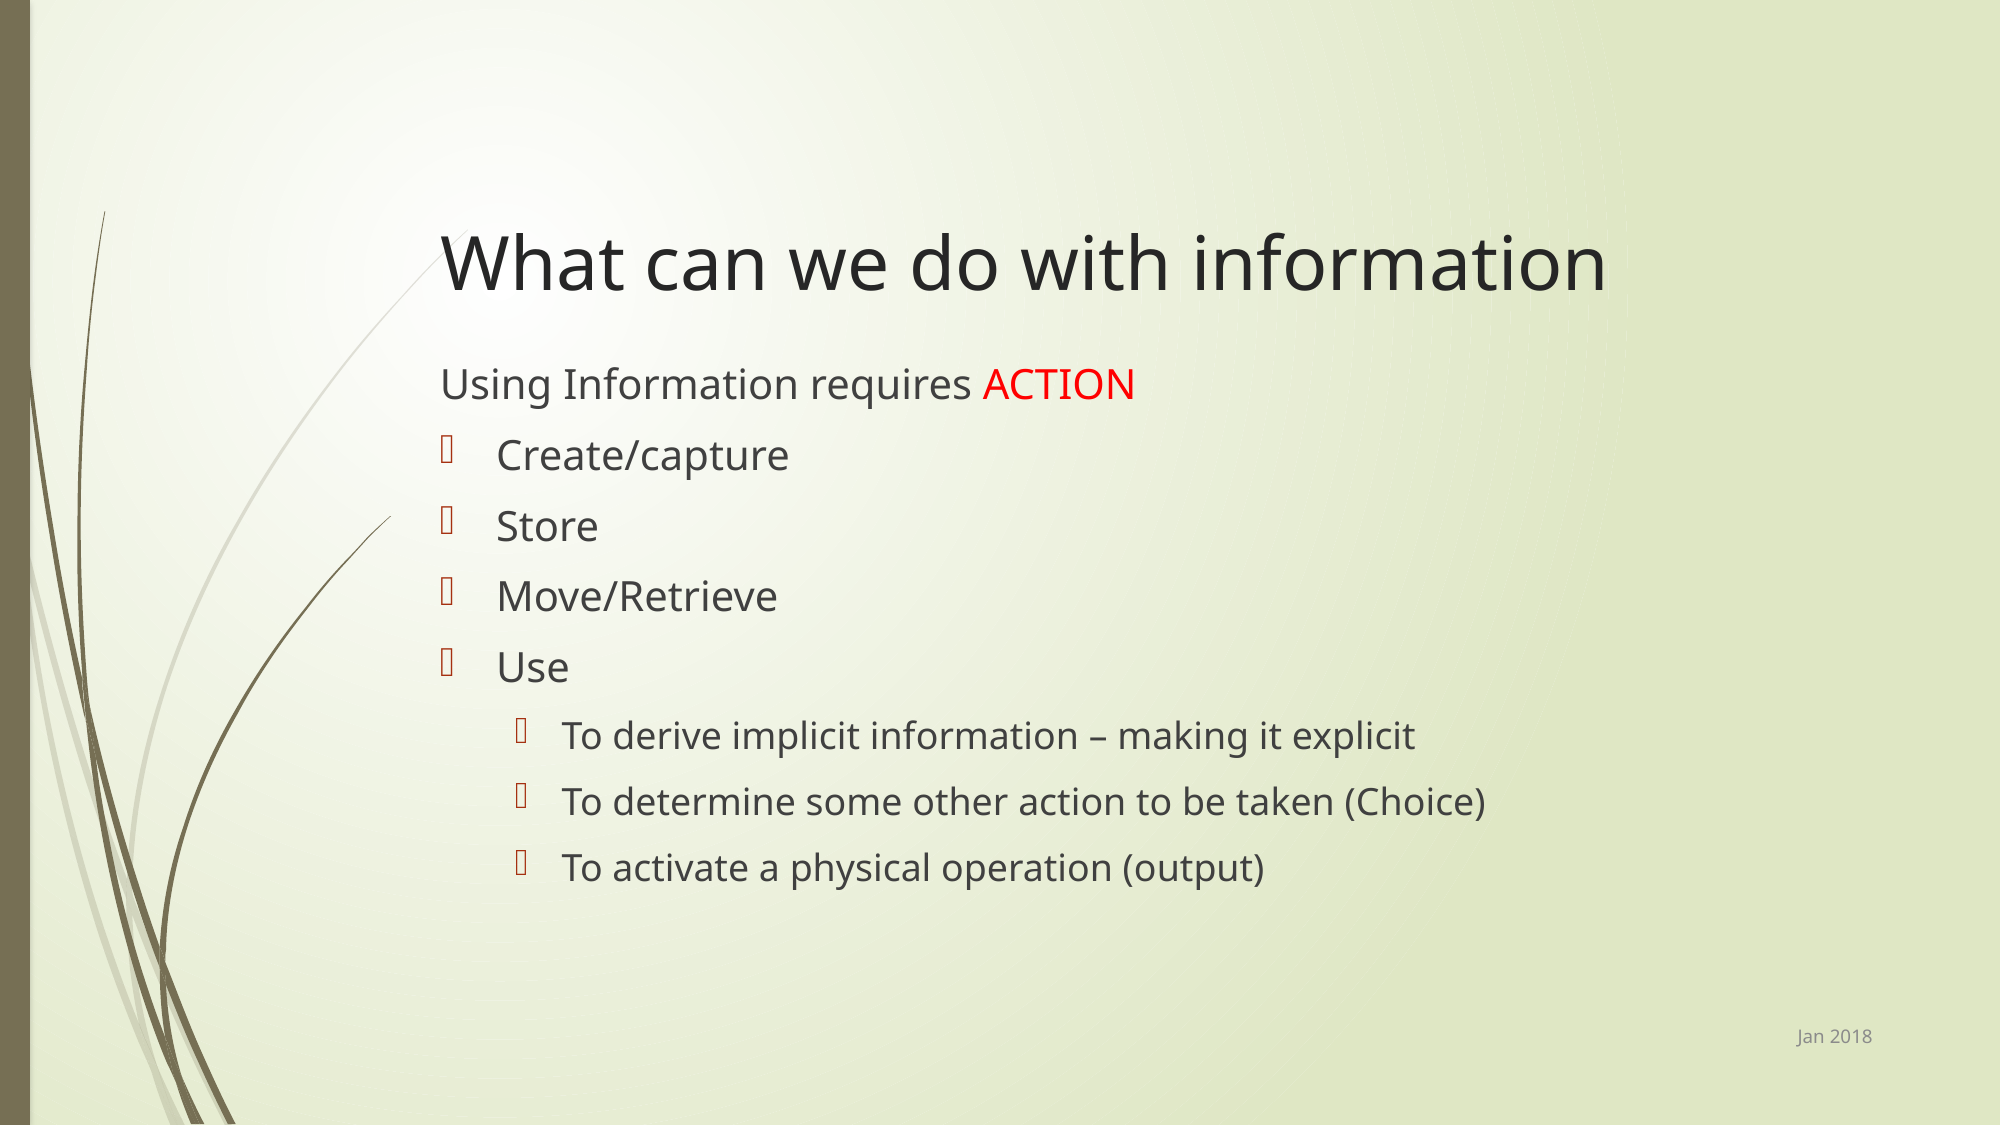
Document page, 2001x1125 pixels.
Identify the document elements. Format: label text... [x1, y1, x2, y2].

title What can we do with information [425, 102, 1888, 313]
list Using Information requires ACTION Create/capture Store Move/Retrieve Use To derive implicit information – making it explicit To determine some other action to be taken (Choice) To activate a physical operation (output) [424, 350, 1888, 988]
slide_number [1699, 1005, 1888, 1067]
